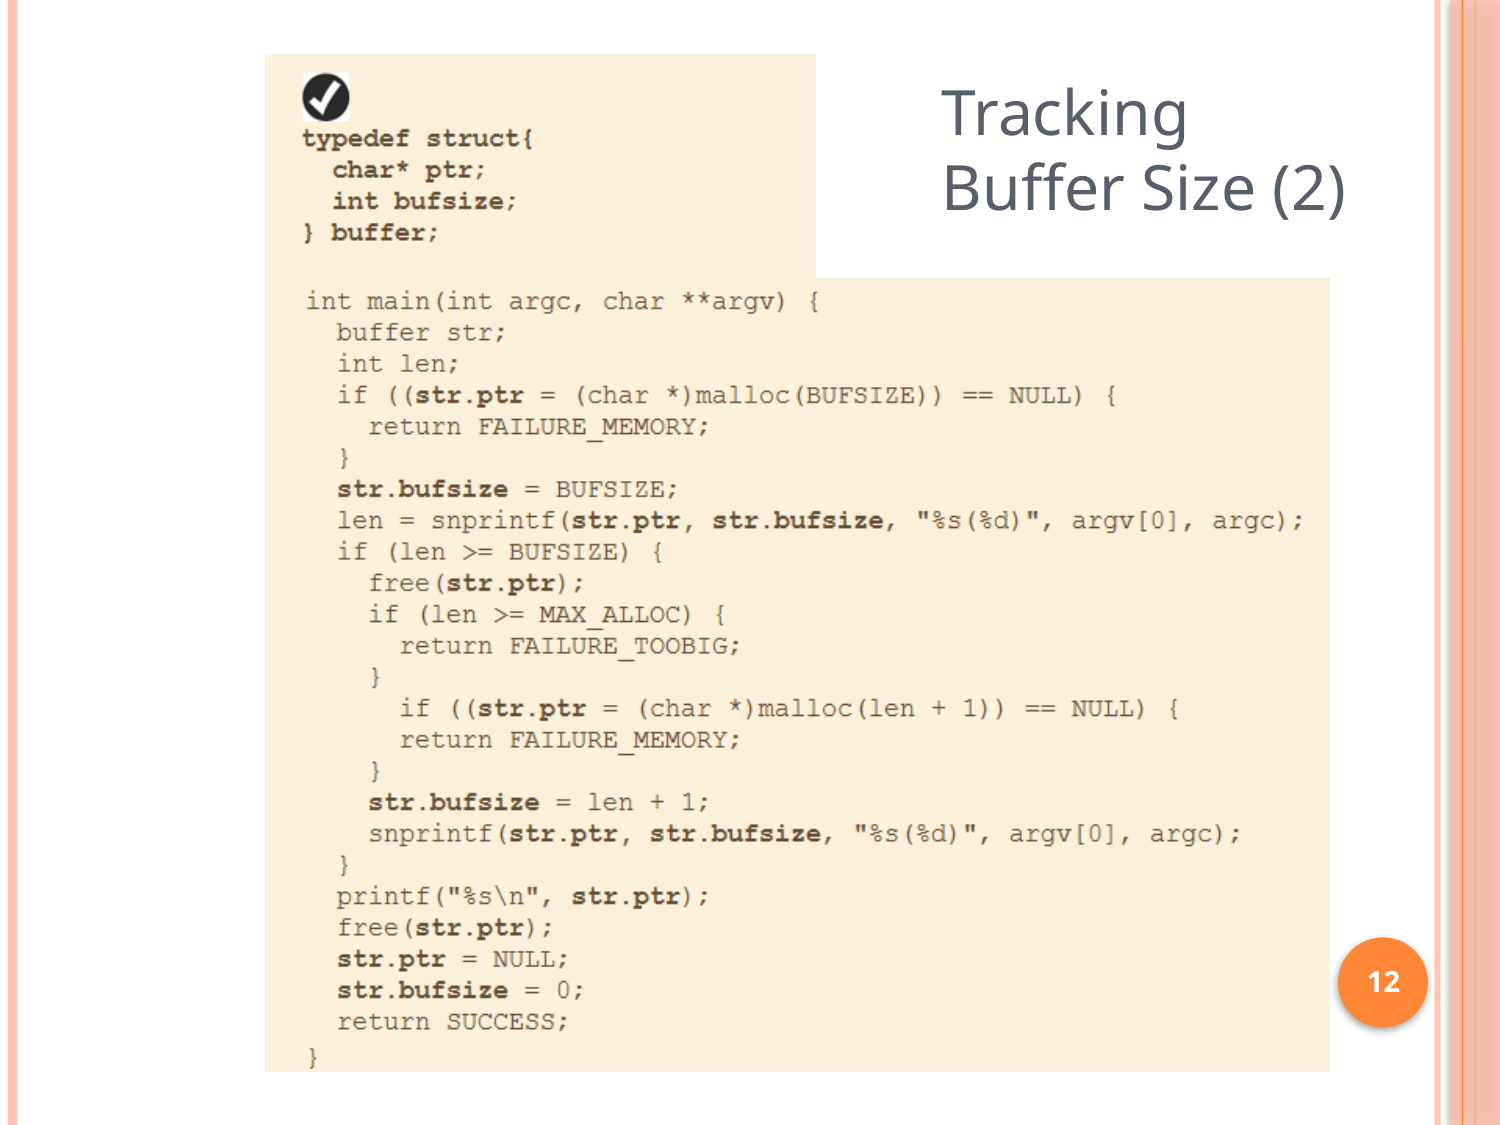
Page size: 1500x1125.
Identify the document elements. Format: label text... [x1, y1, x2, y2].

title Tracking Buffer Size (2) [927, 42, 1366, 231]
slide_number 12 [1337, 940, 1434, 1027]
picture [265, 53, 1331, 1072]
